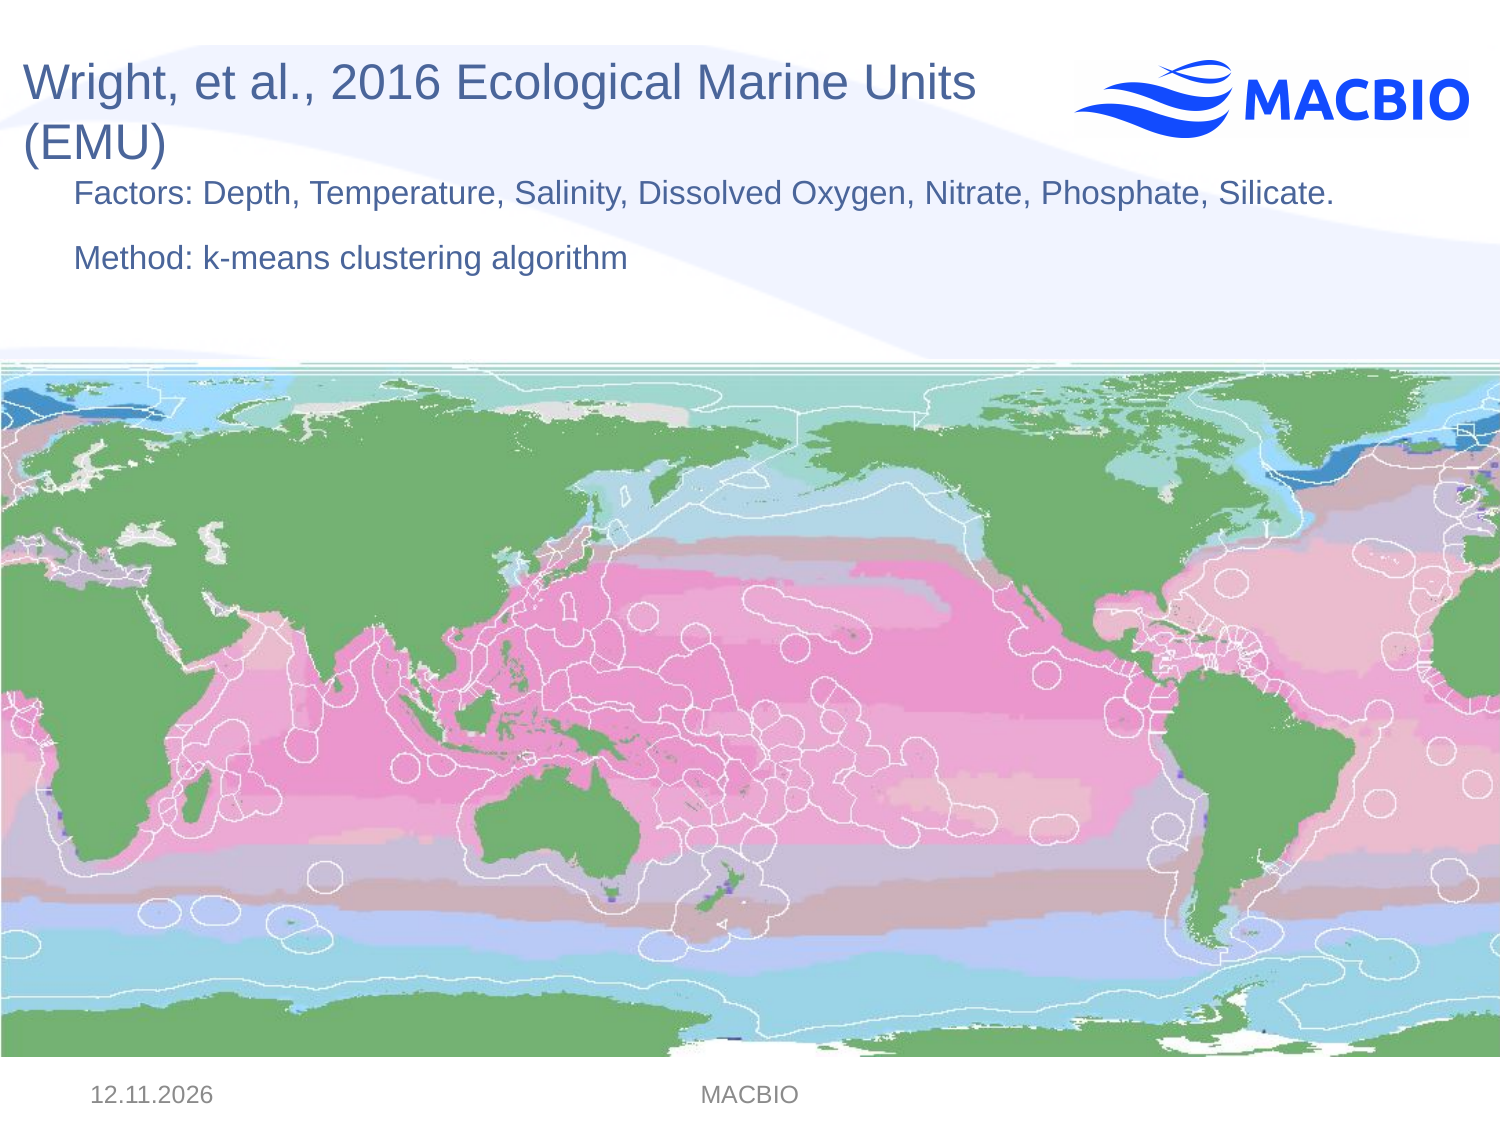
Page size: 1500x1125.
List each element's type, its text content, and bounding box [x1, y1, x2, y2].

text_box Factors: Depth, Temperature, Salinity, Dissolved Oxygen, Nitrate, Phosphate, Silicate. Method: k-means clustering algorithm [0, 163, 1500, 357]
picture [0, 359, 1500, 1057]
footer MACBIO [512, 1066, 988, 1124]
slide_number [75, 1066, 425, 1124]
picture [1074, 60, 1469, 138]
text_box Wright, et al., 2016 Ecological Marine Units (EMU) [8, 42, 1067, 164]
